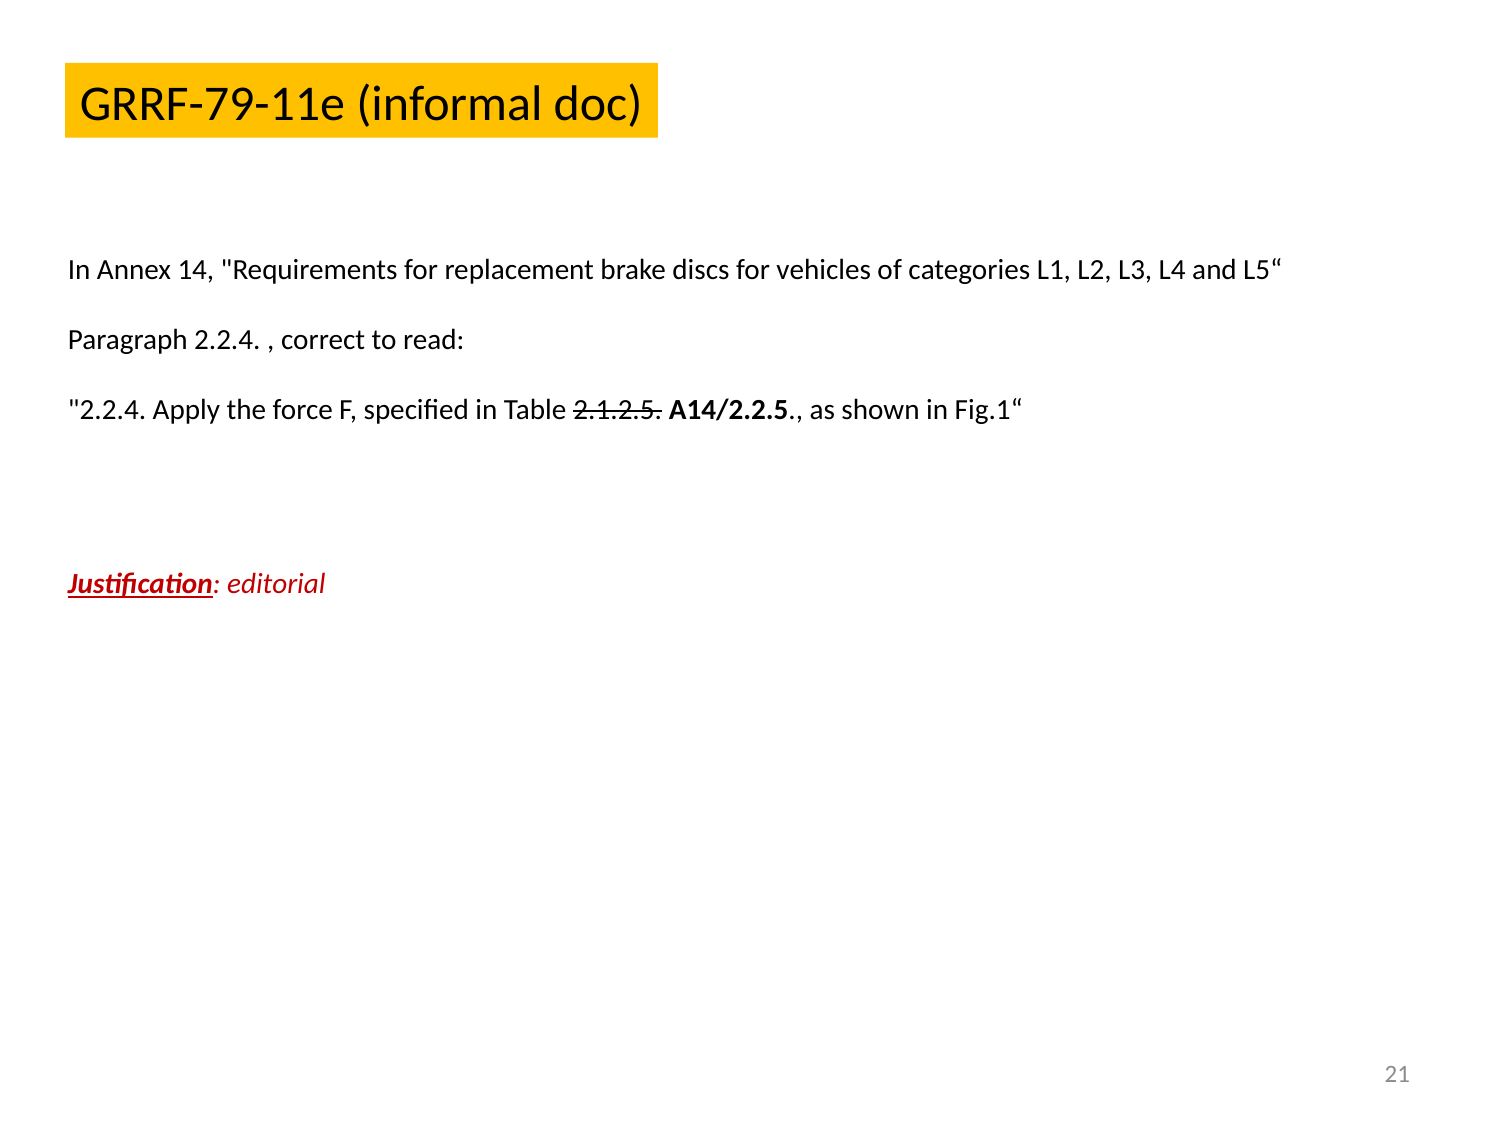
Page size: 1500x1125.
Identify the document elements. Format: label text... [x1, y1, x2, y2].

text_box GRRF-79-11e (informal doc) [65, 62, 658, 138]
slide_number 21 [1074, 1042, 1425, 1103]
text_box In Annex 14, "Requirements for replacement brake discs for vehicles of categories L1, L2, L3, L4 and L5“ Paragraph 2.2.4. , correct to read: "2.2.4. Apply the force F, specified in Table 2.1.2.5. A14/2.2.5., as shown in Fig.1“ Justification: editorial [53, 242, 1424, 608]
